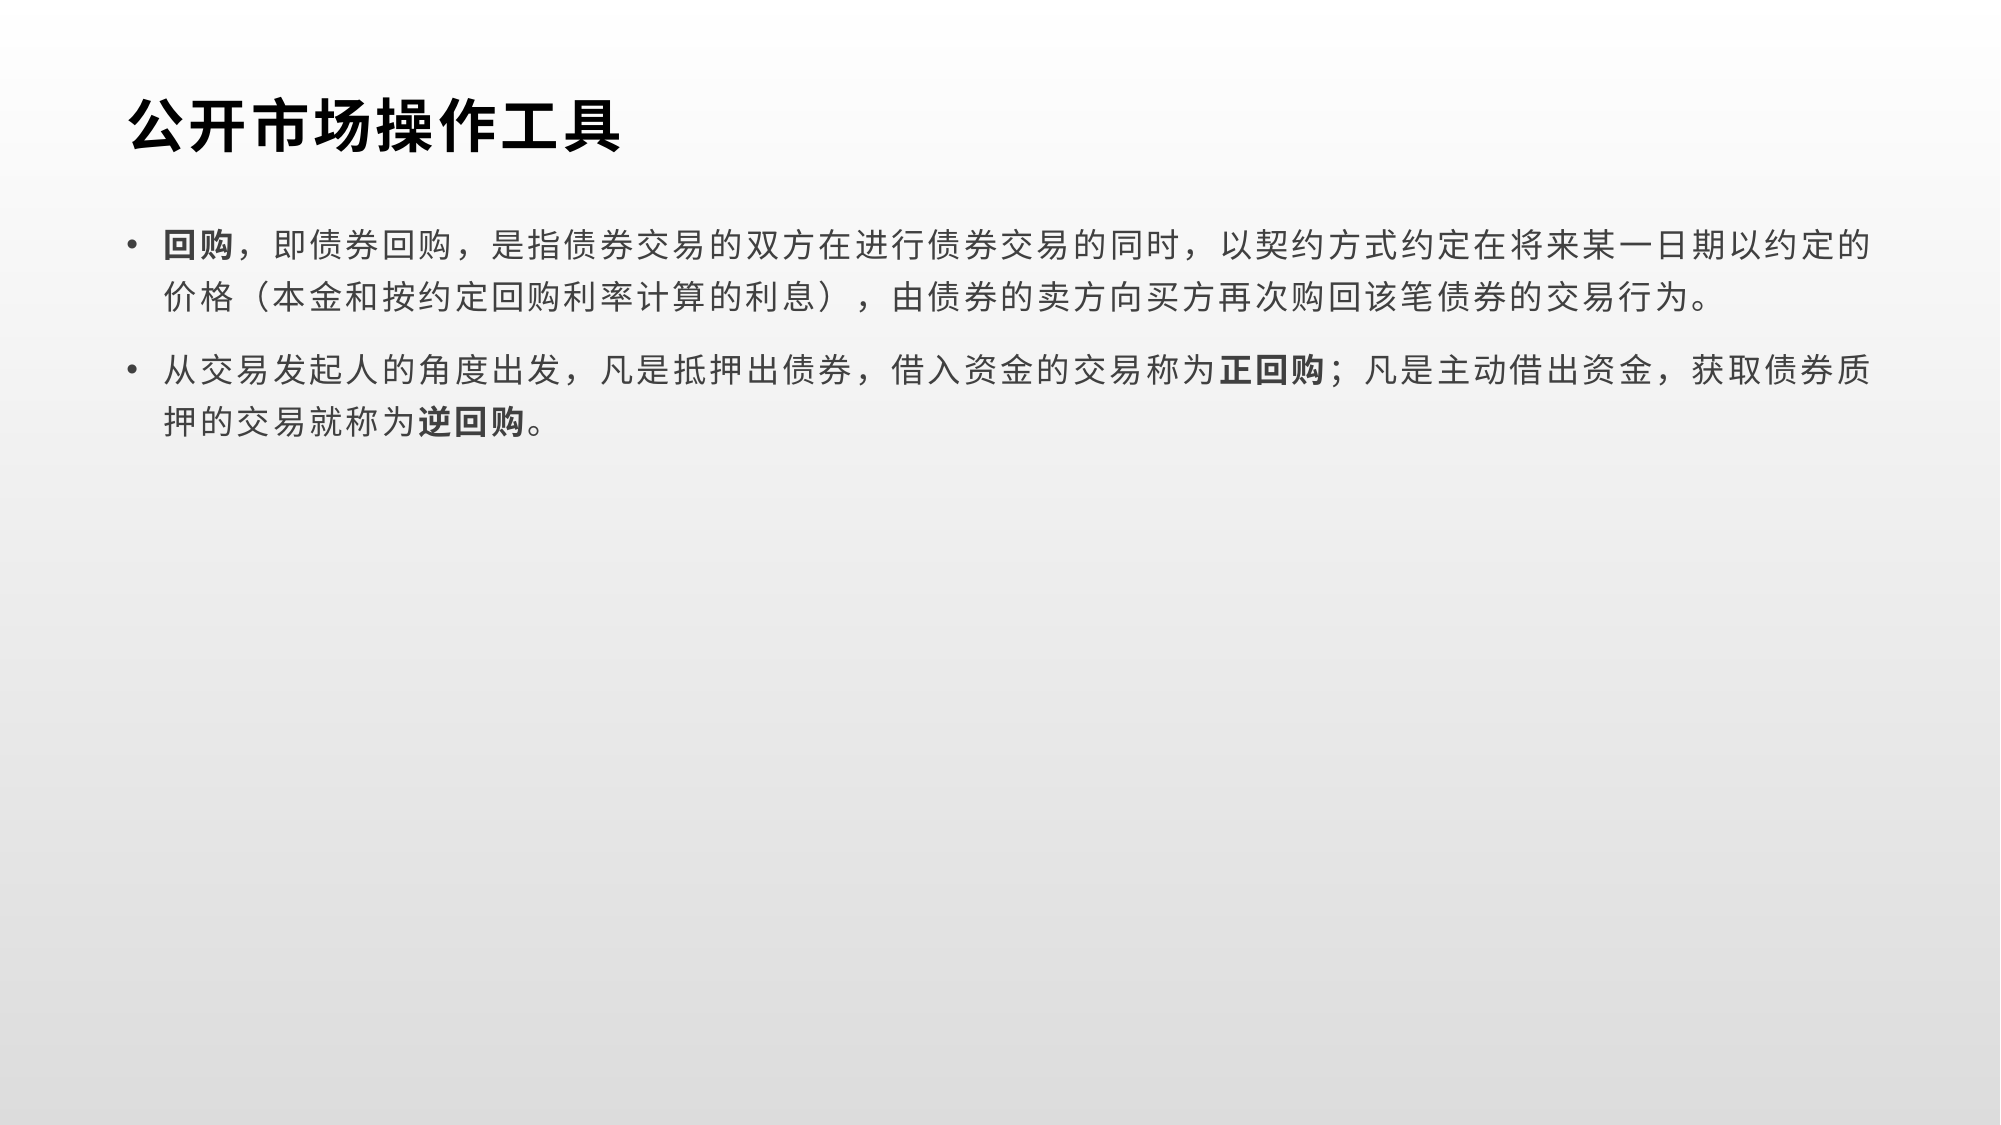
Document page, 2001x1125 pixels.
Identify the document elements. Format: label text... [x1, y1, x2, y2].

list 回购，即债券回购，是指债券交易的双方在进行债券交易的同时，以契约方式约定在将来某一日期以约定的价格（本金和按约定回购利率计算的利息），由债券的卖方向买方再次购回该笔债券的交易行为。 从交易发起人的角度出发，凡是抵押出债券，借入资金的交易称为正回购；凡是主动借出资金，获取债券质押的交易就称为逆回购。 [109, 212, 1891, 1040]
title 公开市场操作工具 [109, 70, 1891, 178]
